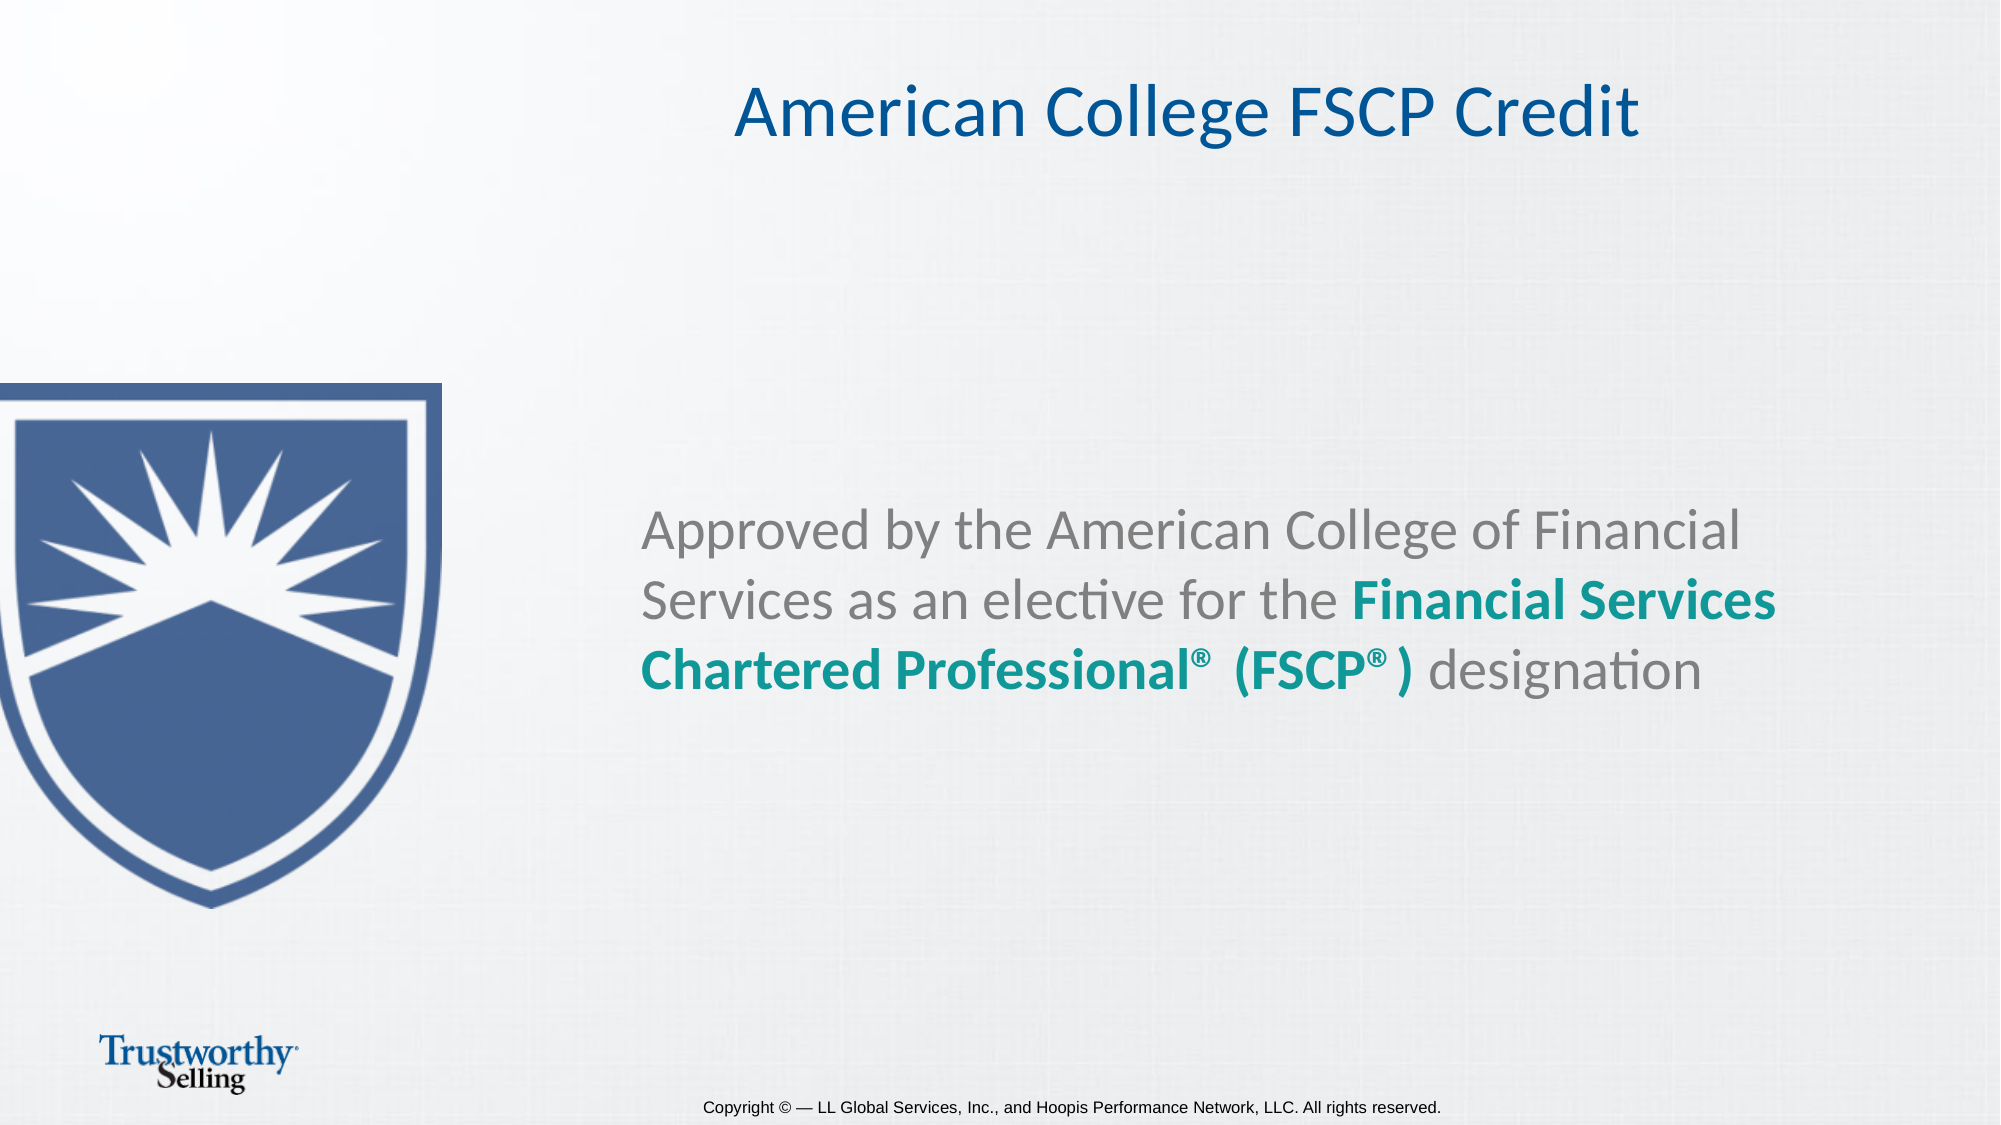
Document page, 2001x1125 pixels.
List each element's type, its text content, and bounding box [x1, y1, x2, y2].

title American College FSCP Credit [476, 12, 1900, 200]
list Approved by the American College of Financial Services as an elective for the Financial Services Chartered Professional® (FSCP®) designation [626, 261, 1900, 1013]
picture [0, 0, 2000, 1125]
